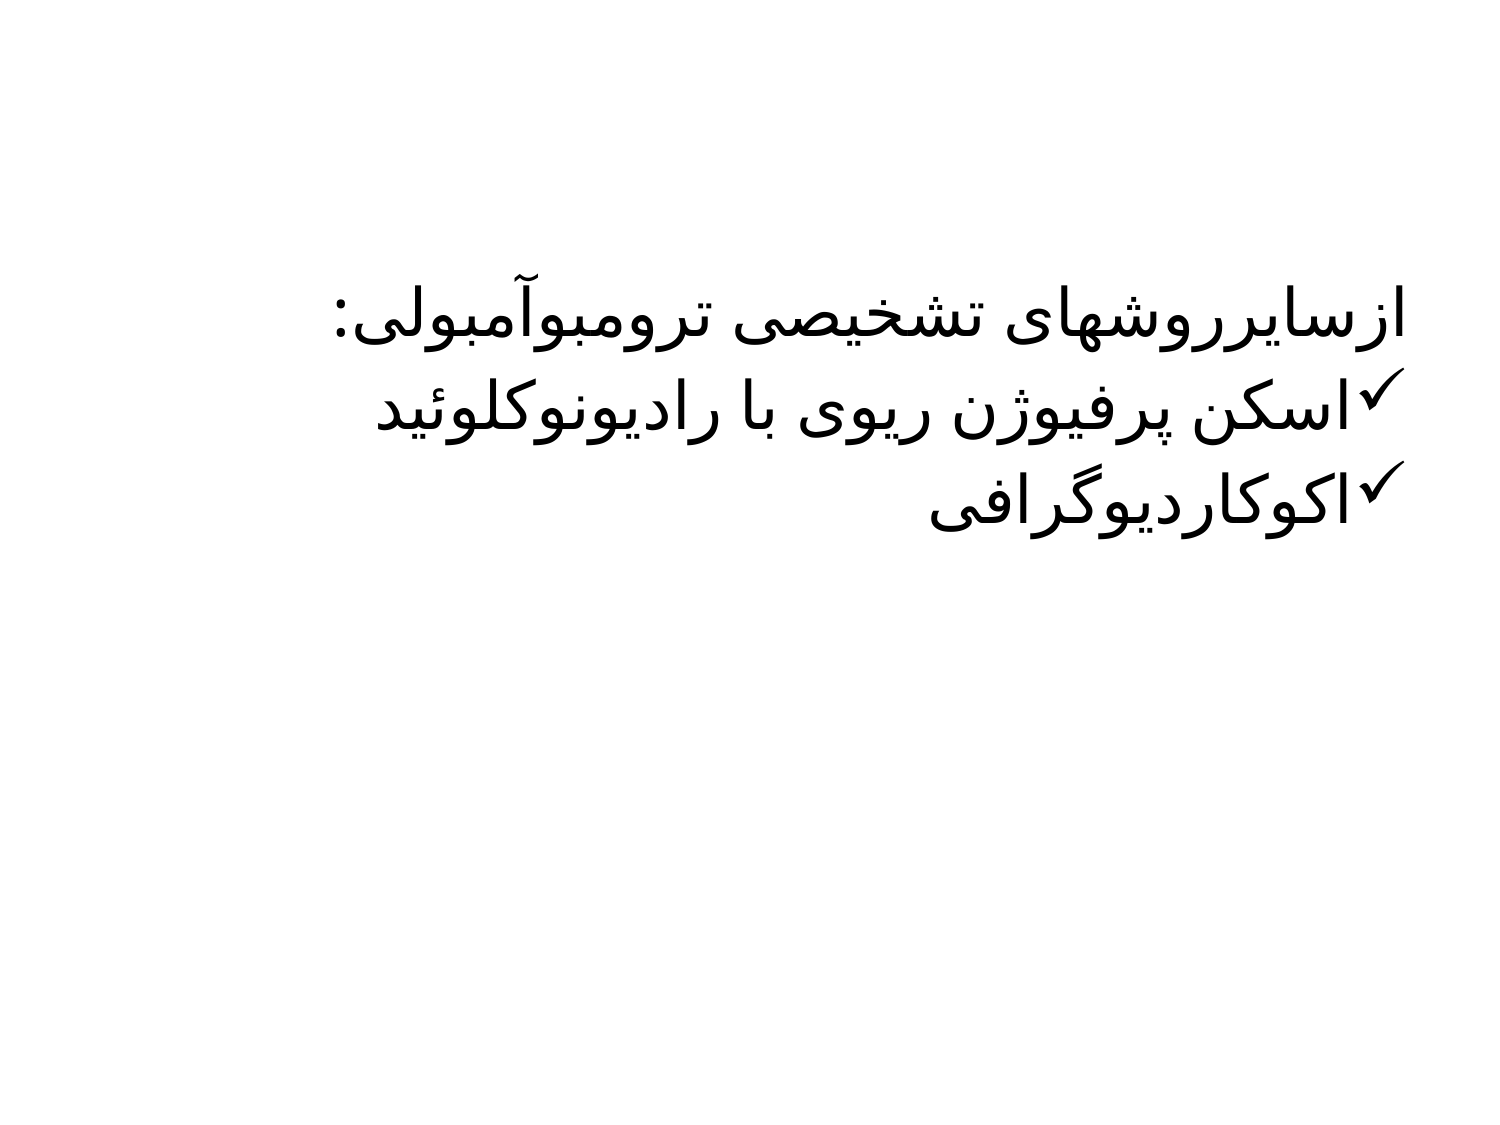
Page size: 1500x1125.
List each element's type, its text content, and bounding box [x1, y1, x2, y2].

list ازسایرروشهای تشخیصی ترومبوآمبولی: اسکن پرفیوژن ریوی با رادیونوکلوئید اکوکاردیوگرافی [75, 262, 1425, 1005]
